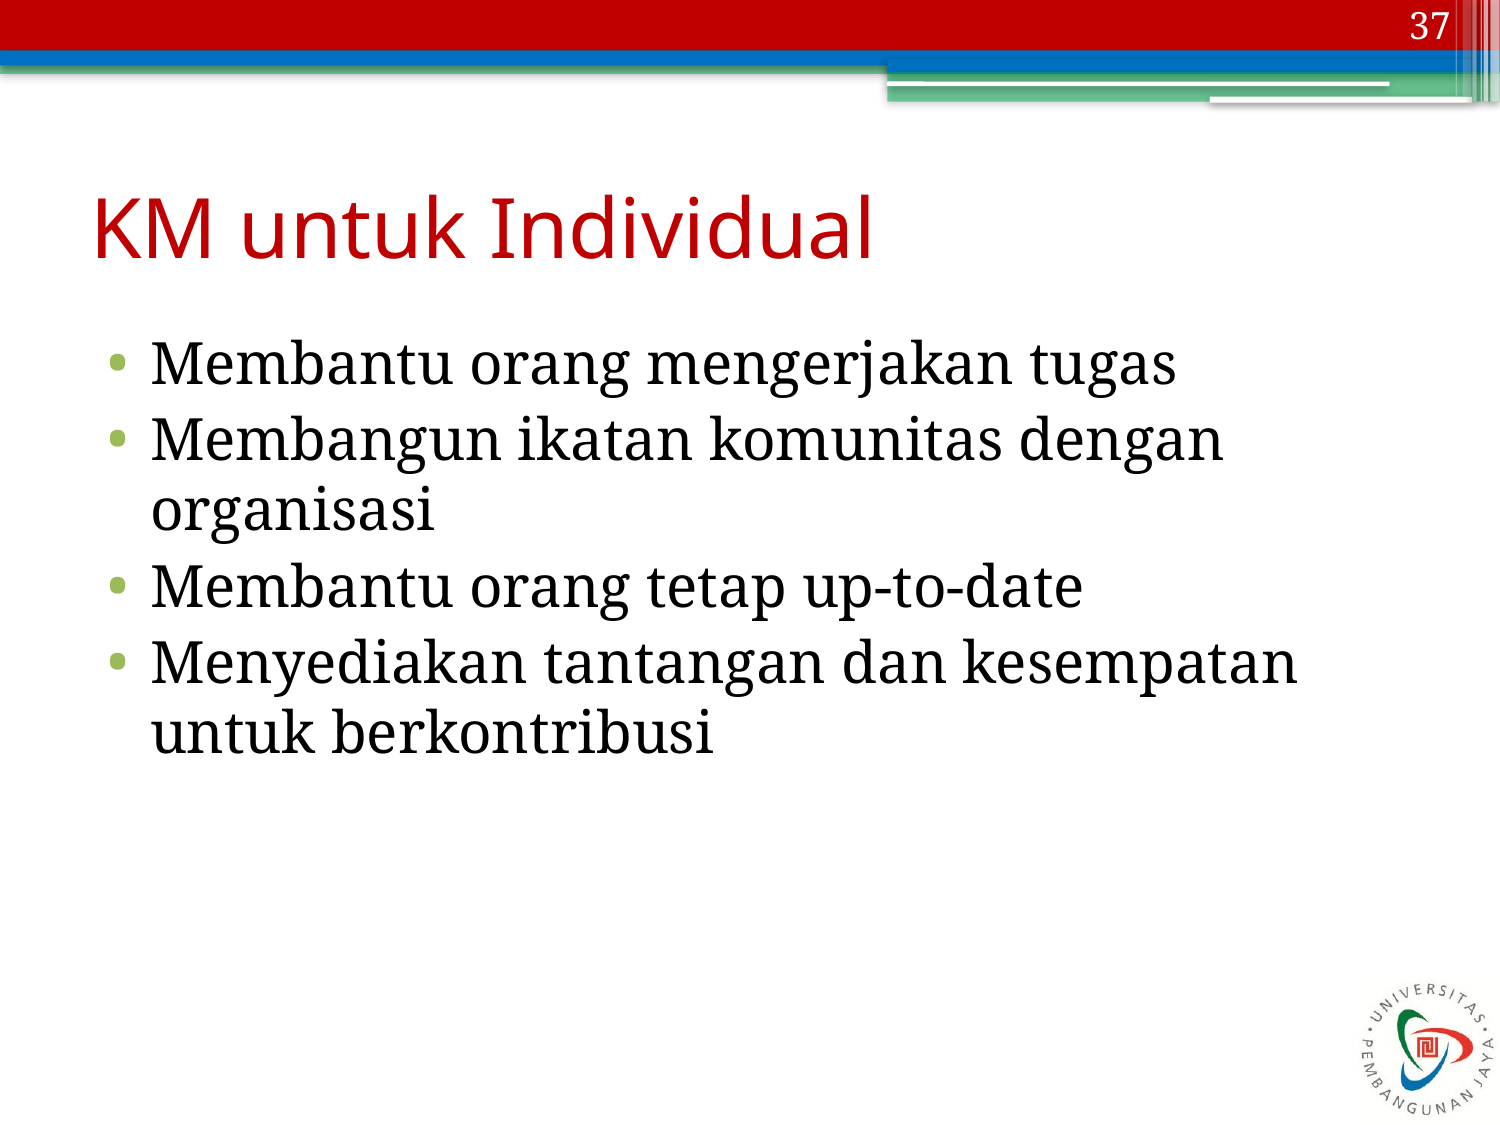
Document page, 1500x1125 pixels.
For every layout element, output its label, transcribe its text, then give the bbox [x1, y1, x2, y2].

title KM untuk Individual [75, 137, 1425, 313]
slide_number 37 [1341, 0, 1466, 61]
list Membantu orang mengerjakan tugas Membangun ikatan komunitas dengan organisasi Membantu orang tetap up-to-date Menyediakan tantangan dan kesempatan untuk berkontribusi [75, 318, 1425, 1029]
picture [1352, 975, 1500, 1125]
